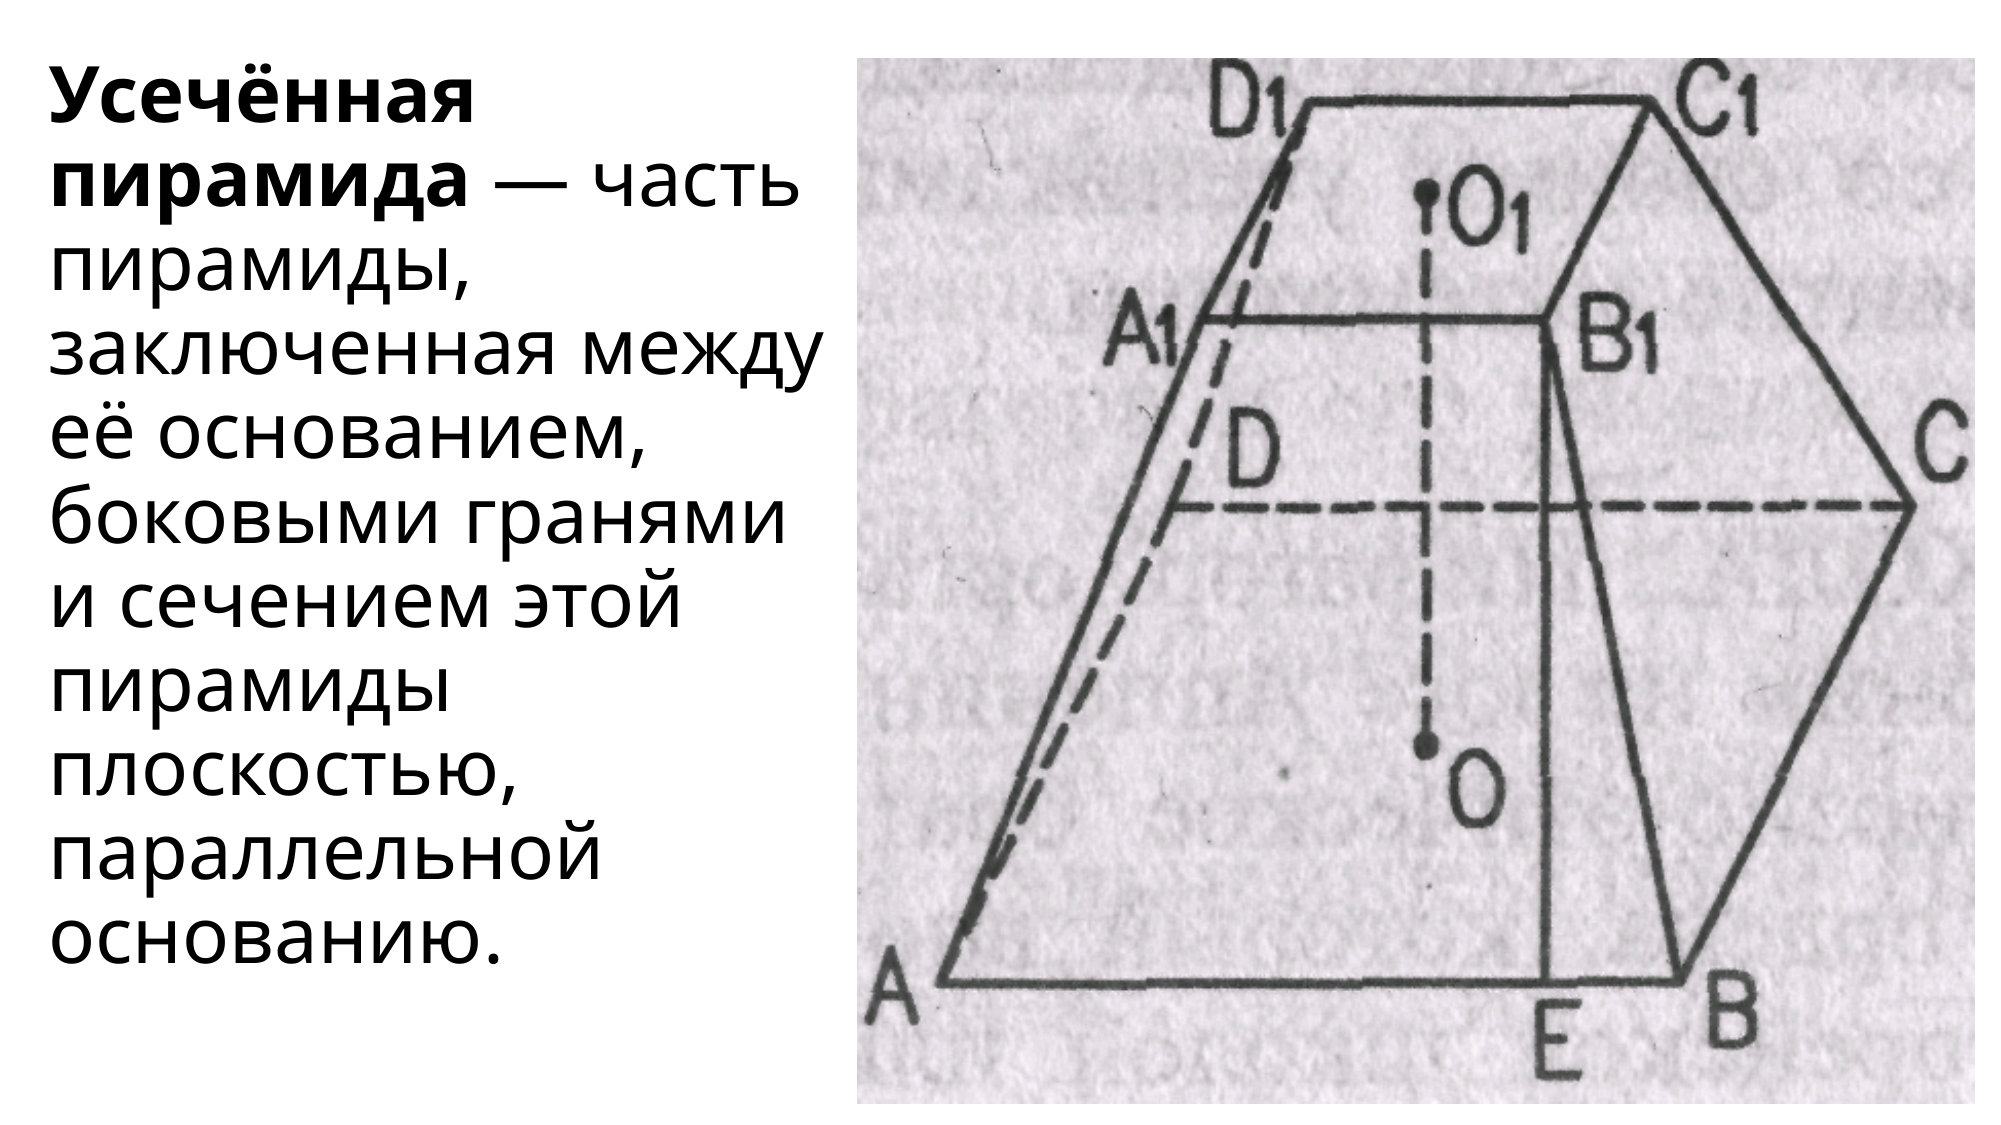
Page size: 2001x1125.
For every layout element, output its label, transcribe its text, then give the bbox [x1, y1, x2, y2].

picture [857, 58, 1975, 1104]
title Усечённая пирамида — часть пирамиды, заключенная между её основанием, боковыми гранями и сечением этой пирамиды плоскостью, параллельной основанию. [33, 0, 847, 1036]
